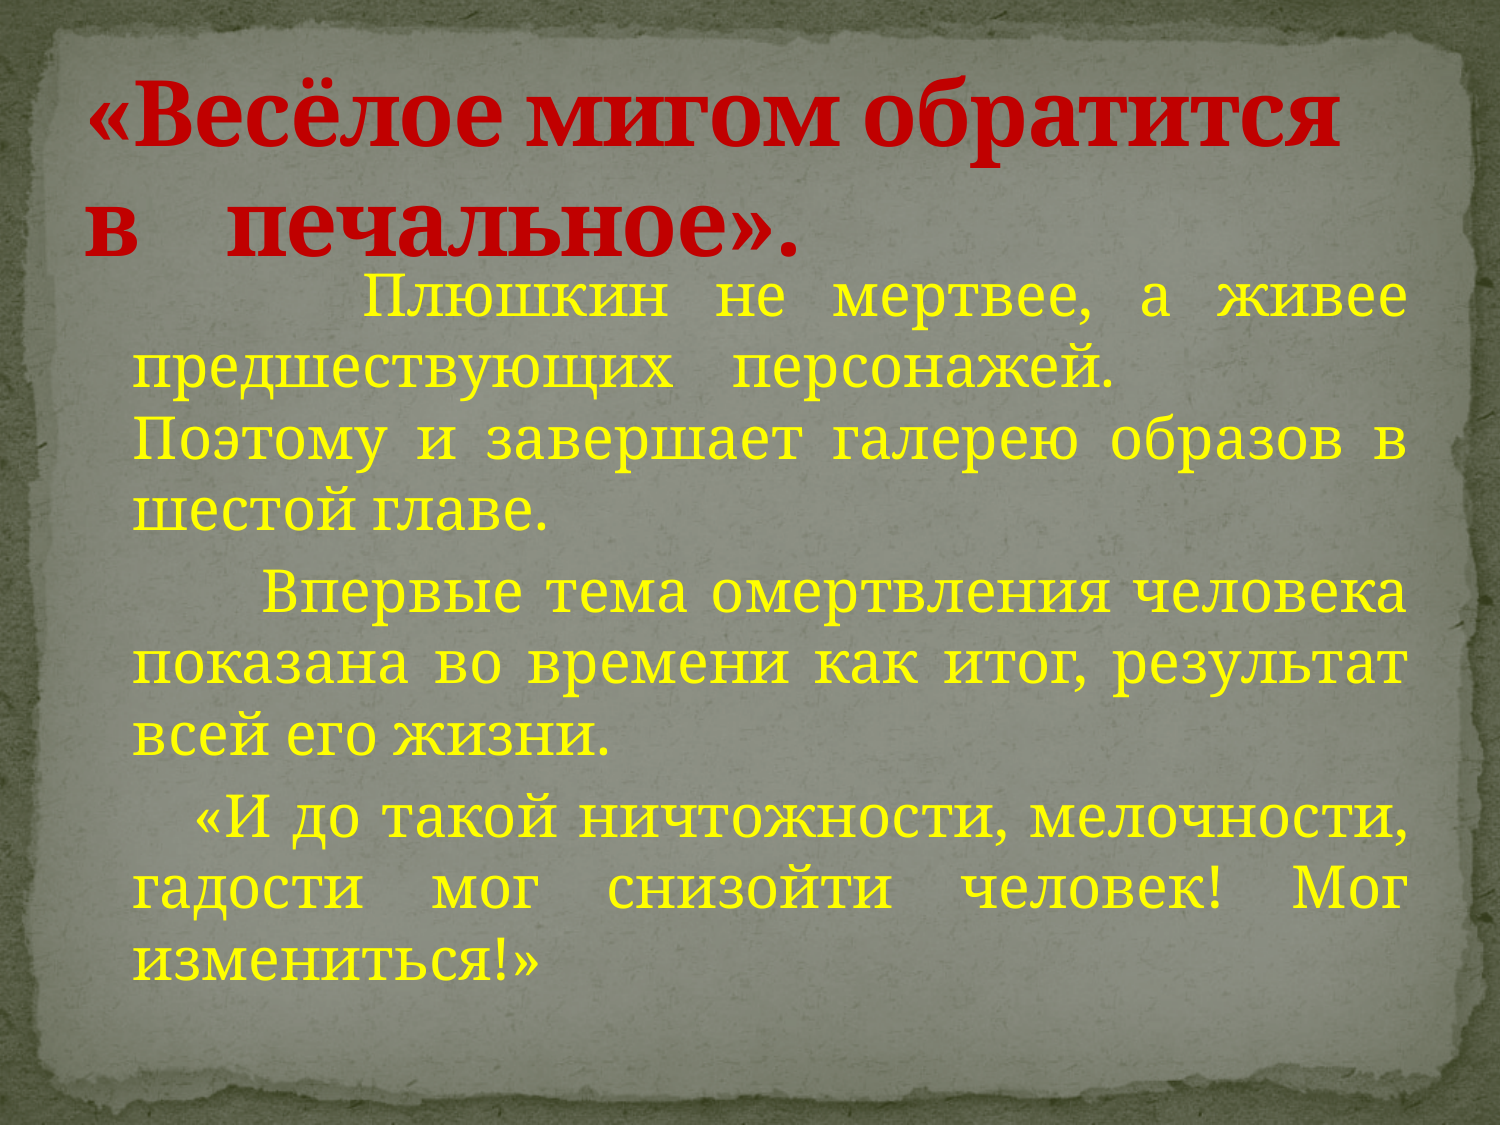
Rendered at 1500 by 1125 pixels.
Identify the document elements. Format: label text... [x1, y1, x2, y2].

title «Весёлое мигом обратится в печальное». [70, 81, 1421, 283]
list Плюшкин не мертвее, а живее предшествующих персонажей. Поэтому и завершает галерею образов в шестой главе. Впервые тема омертвления человека показана во времени как итог, результат всей его жизни. «И до такой ничтожности, мелочности, гадости мог снизойти человек! Мог измениться!» [75, 249, 1425, 1000]
